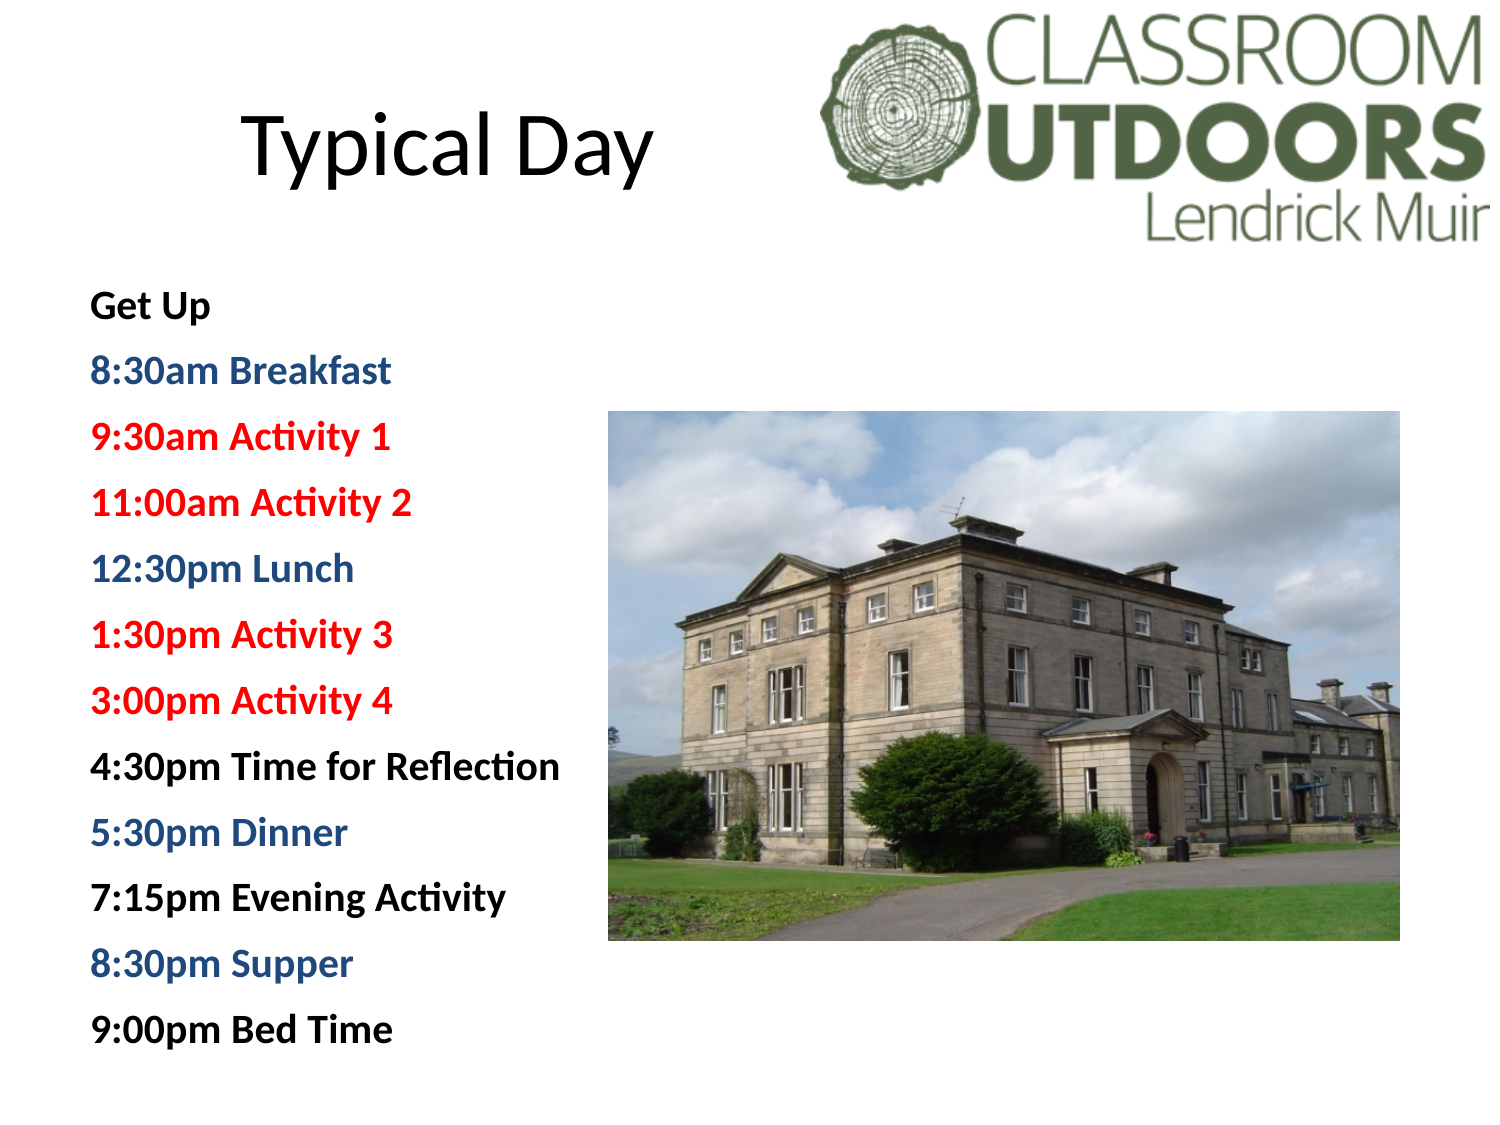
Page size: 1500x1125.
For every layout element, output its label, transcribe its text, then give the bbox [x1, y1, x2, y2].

picture [608, 411, 1400, 941]
title Typical Day [75, 45, 815, 233]
list Get Up 8:30am Breakfast 9:30am Activity 1 11:00am Activity 2 12:30pm Lunch 1:30pm Activity 3 3:00pm Activity 4 4:30pm Time for Reflection 5:30pm Dinner 7:15pm Evening Activity 8:30pm Supper 9:00pm Bed Time [75, 262, 1425, 1005]
picture [820, 0, 1490, 256]
